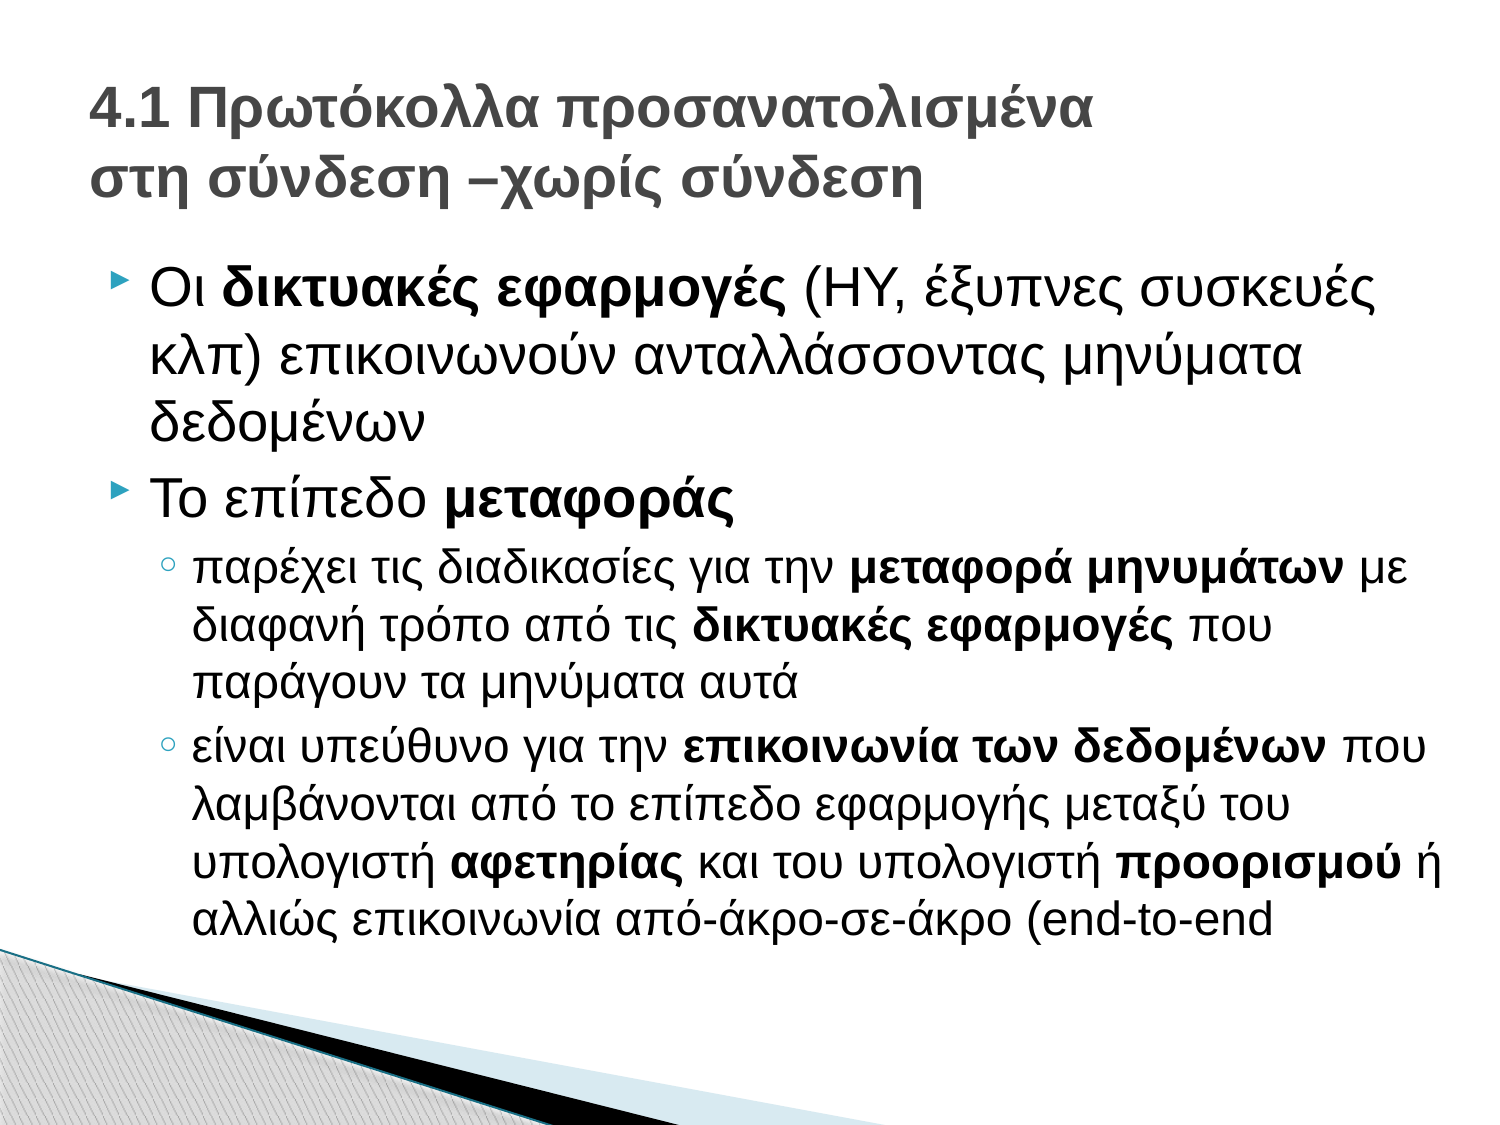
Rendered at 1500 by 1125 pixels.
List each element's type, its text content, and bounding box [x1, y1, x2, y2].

title 4.1 Πρωτόκολλα προσανατολισμένα στη σύνδεση –χωρίς σύνδεση [75, 45, 1425, 233]
list Οι δικτυακές εφαρμογές (ΗΥ, έξυπνες συσκευές κλπ) επικοινωνούν ανταλλάσσοντας μηνύματα δεδομένων Το επίπεδο μεταφοράς παρέχει τις διαδικασίες για την μεταφορά μηνυμάτων με διαφανή τρόπο από τις δικτυακές εφαρμογές που παράγουν τα μηνύματα αυτά είναι υπεύθυνο για την επικοινωνία των δεδομένων που λαμβάνονται από το επίπεδο εφαρμογής μεταξύ του υπολογιστή αφετηρίας και του υπολογιστή προορισμού ή αλλιώς επικοινωνία από-άκρο-σε-άκρο (end-to-end [75, 243, 1459, 1059]
